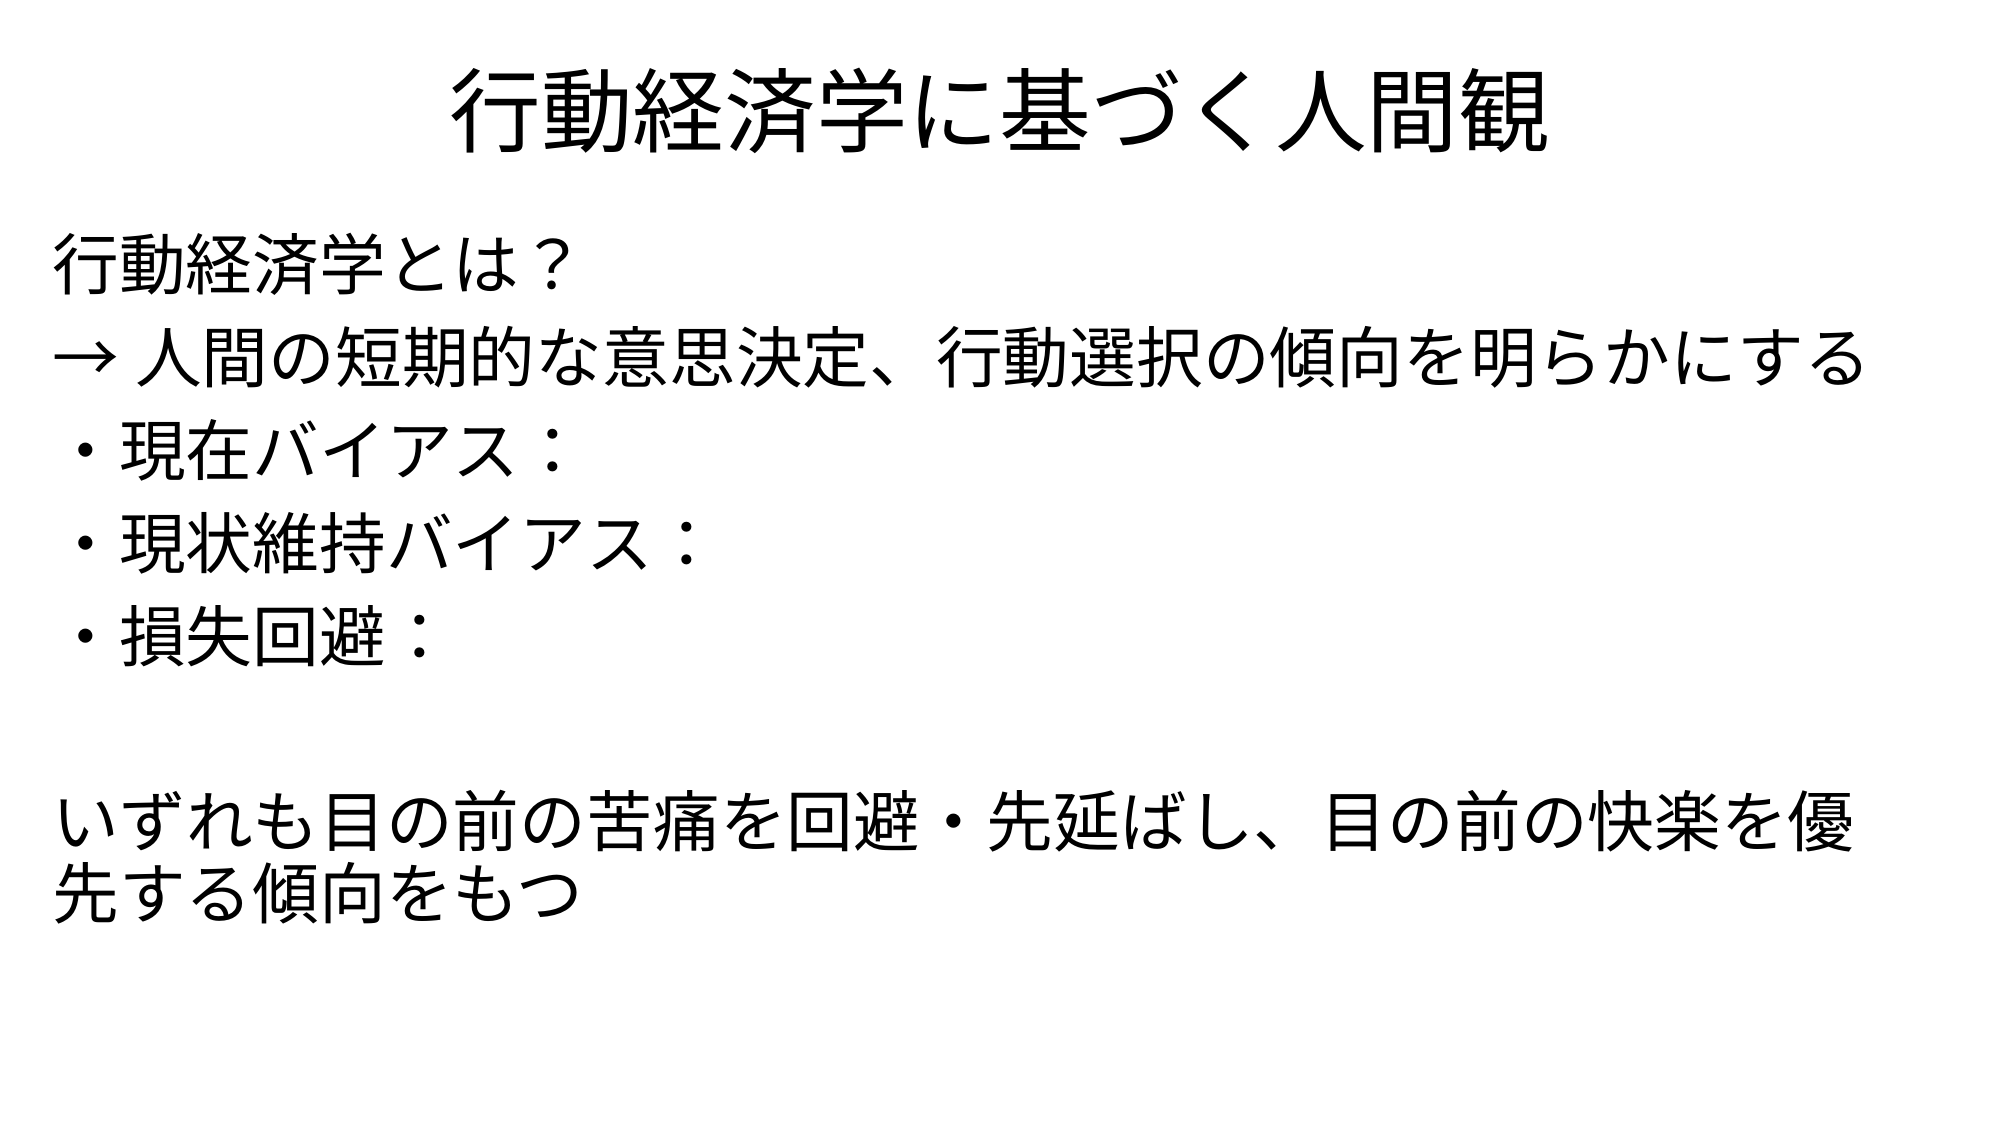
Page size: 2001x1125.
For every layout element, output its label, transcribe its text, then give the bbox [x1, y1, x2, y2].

list 行動経済学とは？ →人間の短期的な意思決定、行動選択の傾向を明らかにする ・現在バイアス： ・現状維持バイアス： ・損失回避： いずれも目の前の苦痛を回避・先延ばし、目の前の快楽を優先する傾向をもつ [37, 224, 1913, 1014]
title 行動経済学に基づく人間観 [137, 6, 1863, 224]
